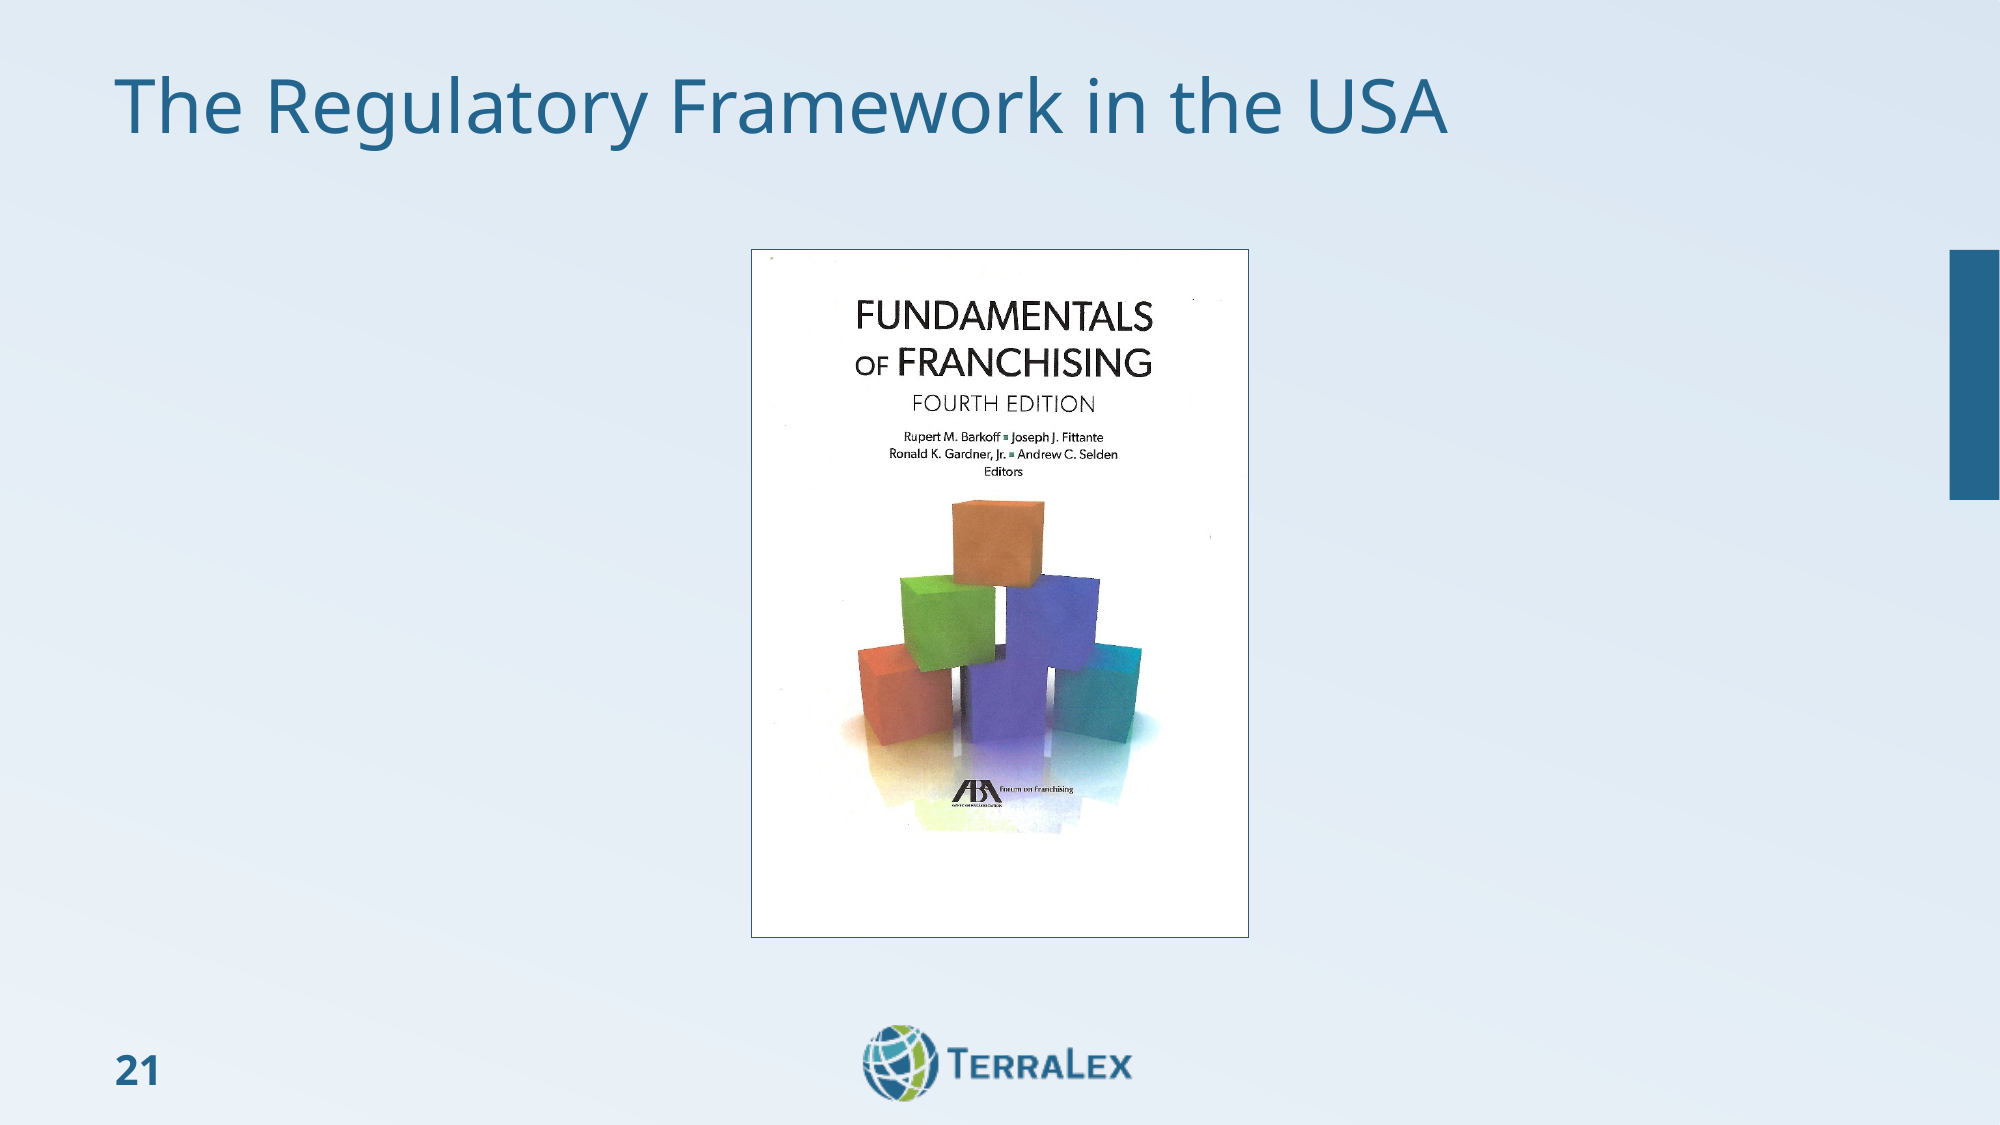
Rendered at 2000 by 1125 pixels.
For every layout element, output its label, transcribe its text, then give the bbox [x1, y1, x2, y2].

picture [840, 999, 1159, 1125]
title The Regulatory Framework in the USA [99, 24, 1900, 200]
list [751, 249, 1248, 938]
slide_number 21 [99, 1042, 250, 1103]
